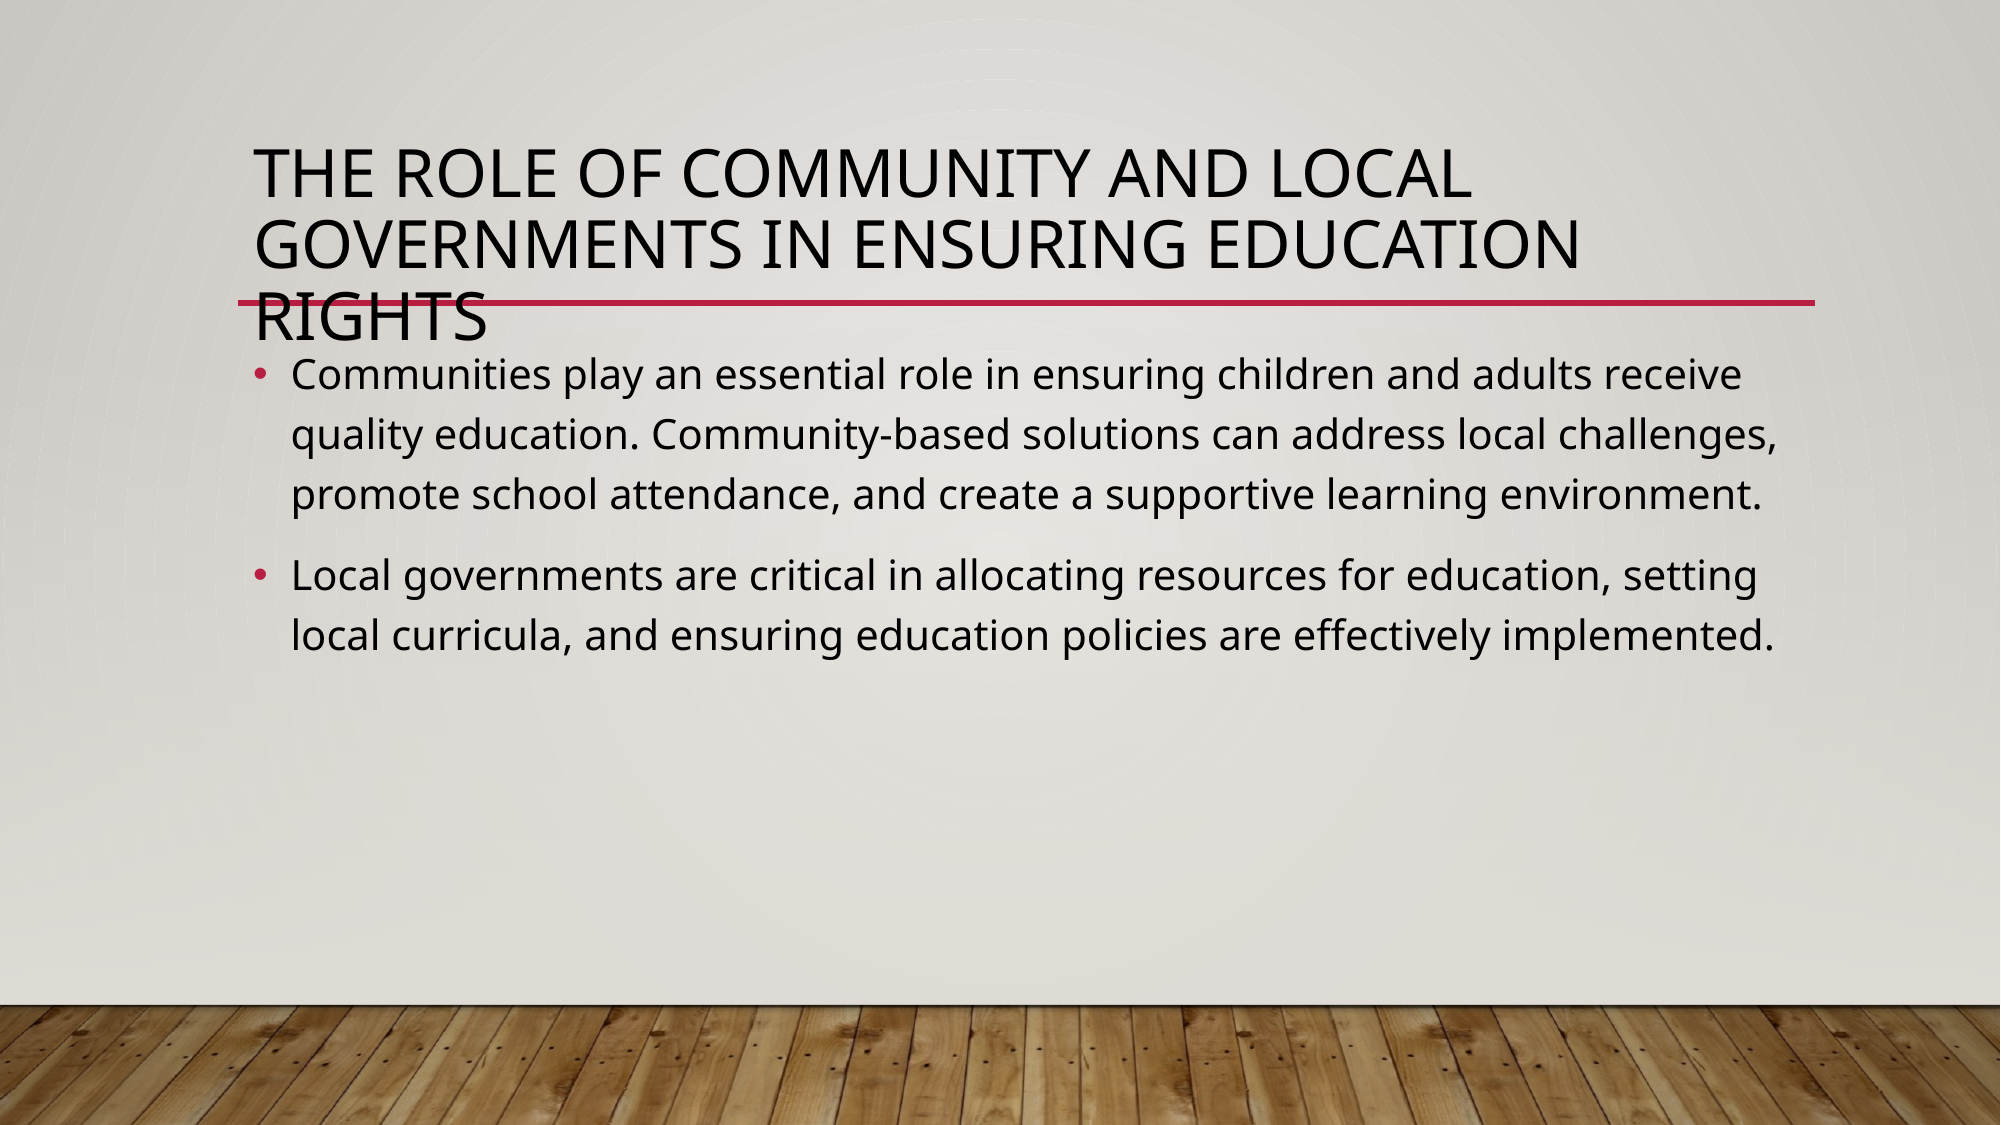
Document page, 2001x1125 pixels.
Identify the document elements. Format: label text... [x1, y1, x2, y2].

picture [0, 1005, 2000, 1125]
list Communities play an essential role in ensuring children and adults receive quality education. Community-based solutions can address local challenges, promote school attendance, and create a supportive learning environment. Local governments are critical in allocating resources for education, setting local curricula, and ensuring education policies are effectively implemented. [238, 330, 1814, 897]
title The Role of Community and Local Governments in Ensuring Education Rights [238, 131, 1814, 305]
